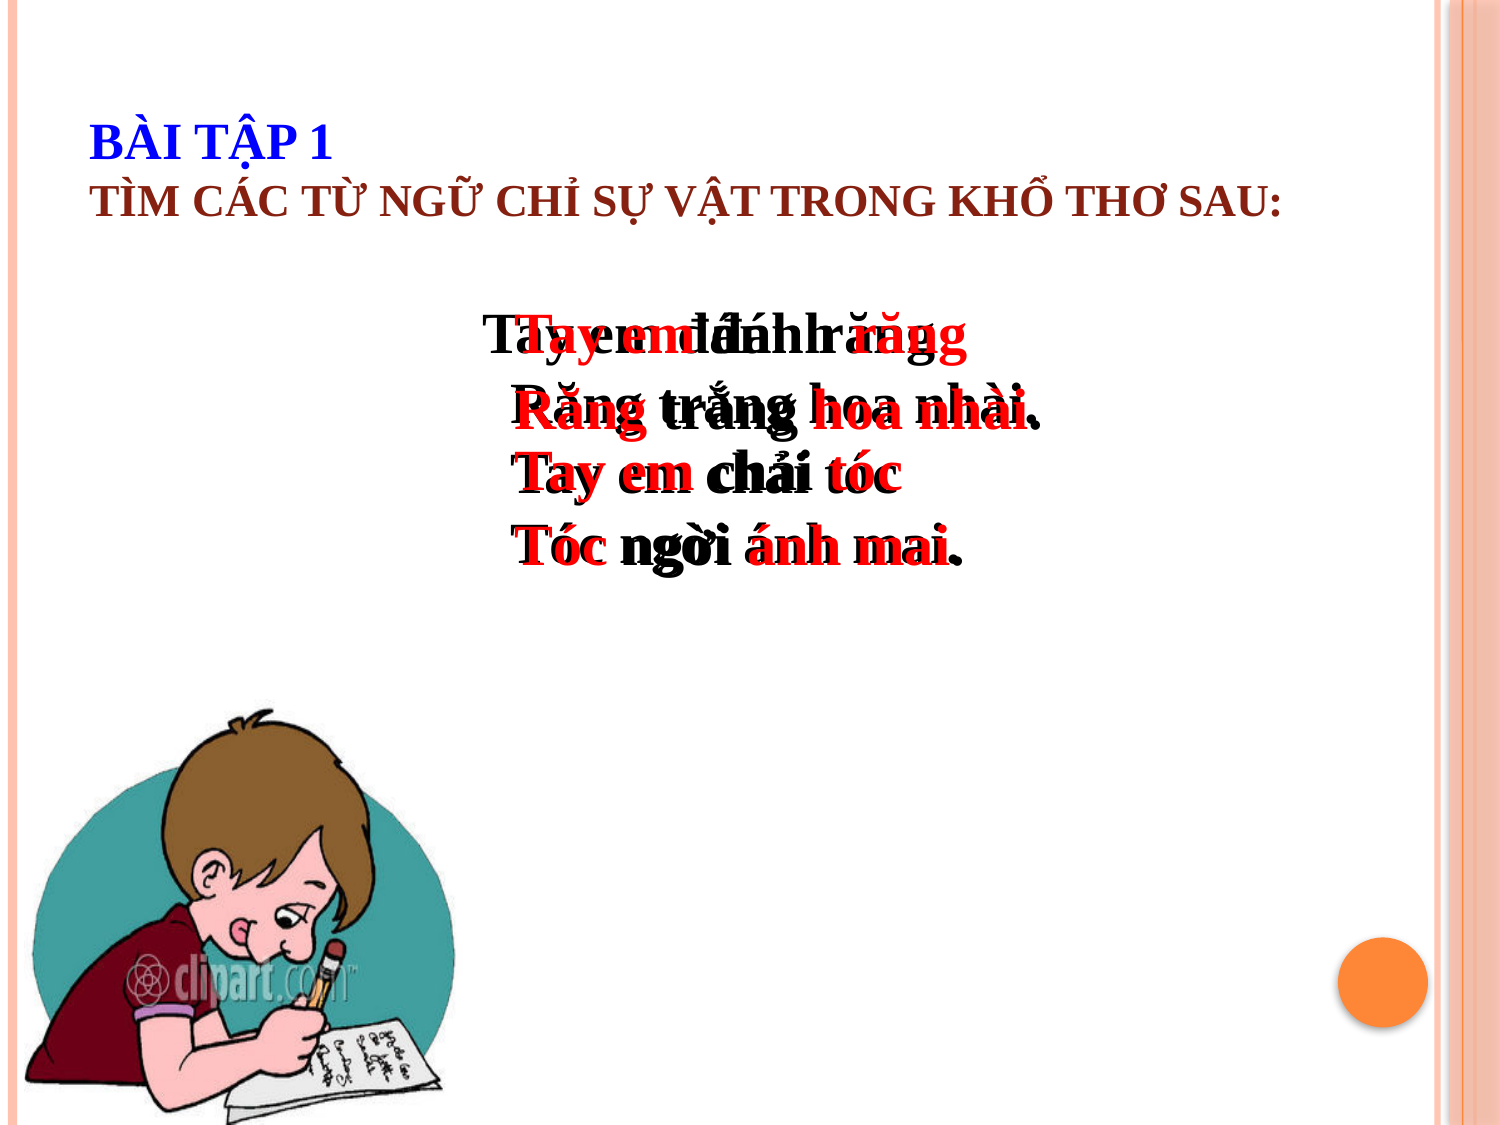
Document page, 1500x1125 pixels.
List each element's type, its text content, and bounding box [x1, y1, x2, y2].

text_box Tay em đánh răng [499, 287, 1013, 364]
title bài tập 1 Tìm các từ ngữ chỉ sự vật trong khổ thơ sau: [75, 45, 1300, 233]
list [24, 699, 463, 1125]
text_box Tay em chải tóc [500, 425, 988, 500]
text_box Răng trắng hoa nhài. [499, 364, 1113, 449]
text_box Tay em đánh răng Răng trắng hoa nhài. Tay em chải tóc Tóc ngời ánh mai. [162, 287, 1313, 653]
text_box Tóc ngời ánh mai. [499, 500, 1013, 585]
